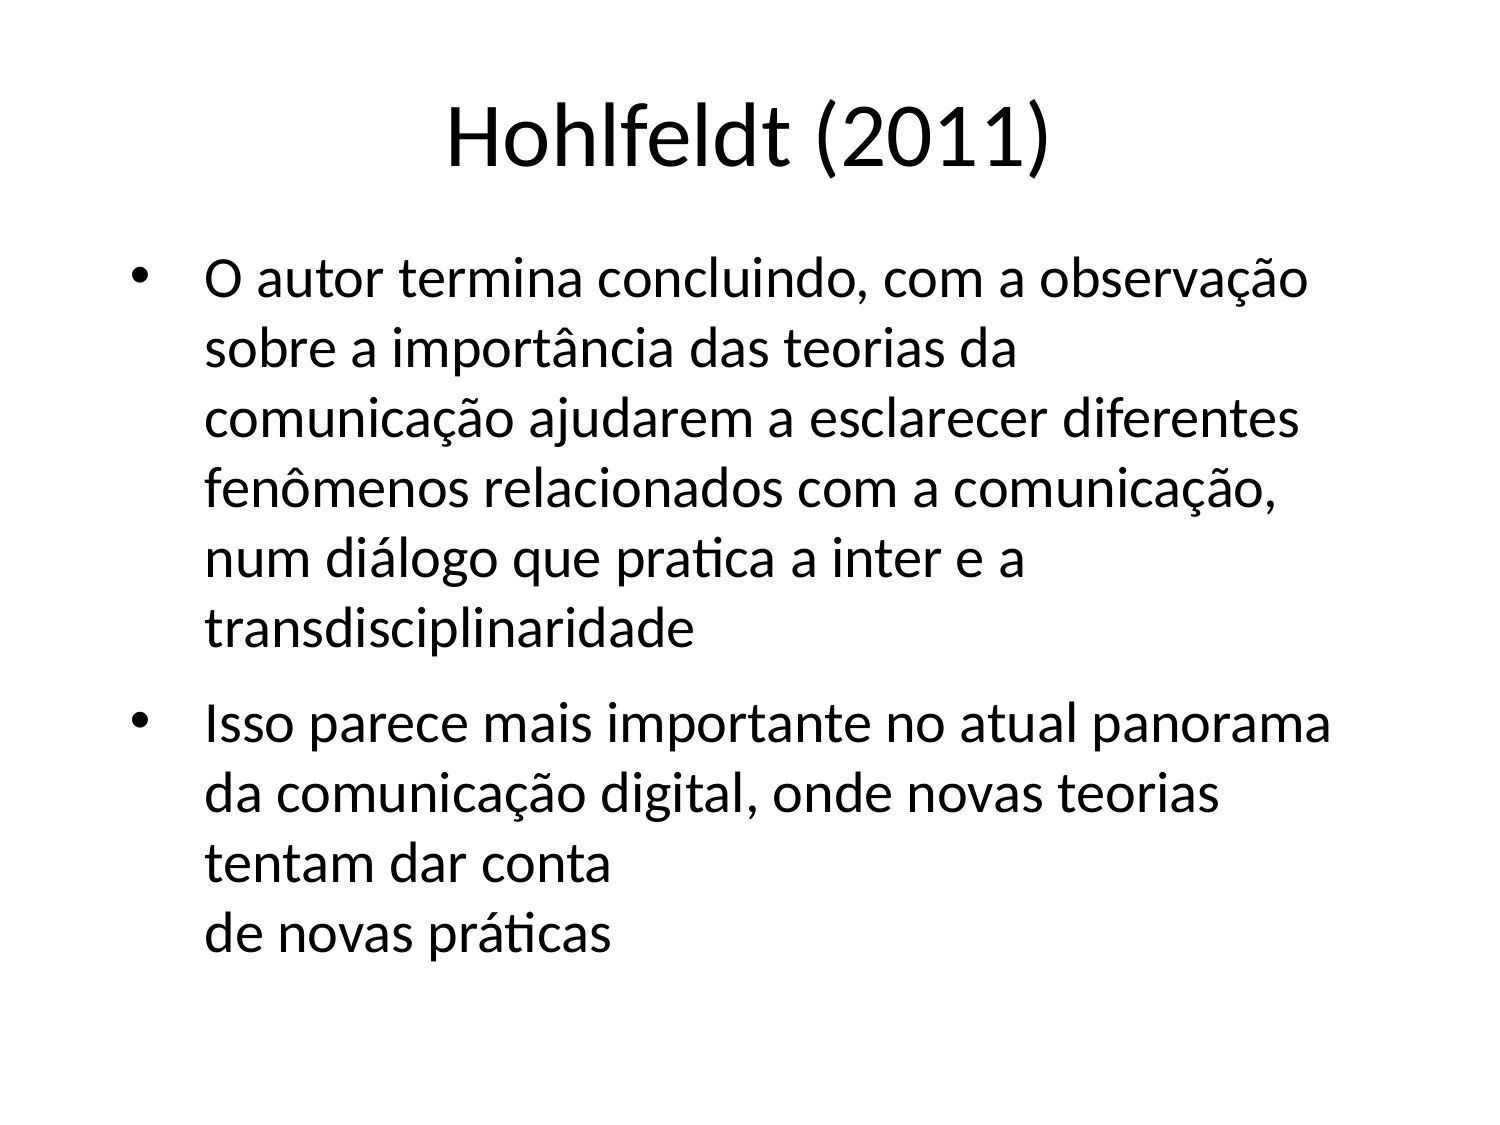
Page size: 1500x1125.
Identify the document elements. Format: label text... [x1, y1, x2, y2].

text_box [75, 255, 1341, 1094]
text_box Hohlfeldt (2011) [0, 67, 1500, 255]
text_box O autor termina concluindo, com a observação sobre a importância das teorias da comunicação ajudarem a esclarecer diferentes fenômenos relacionados com a comunicação, num diálogo que pratica a inter e a transdisciplinaridade Isso parece mais importante no atual panorama da comunicação digital, onde novas teorias tentam dar conta de novas práticas [115, 231, 1353, 972]
